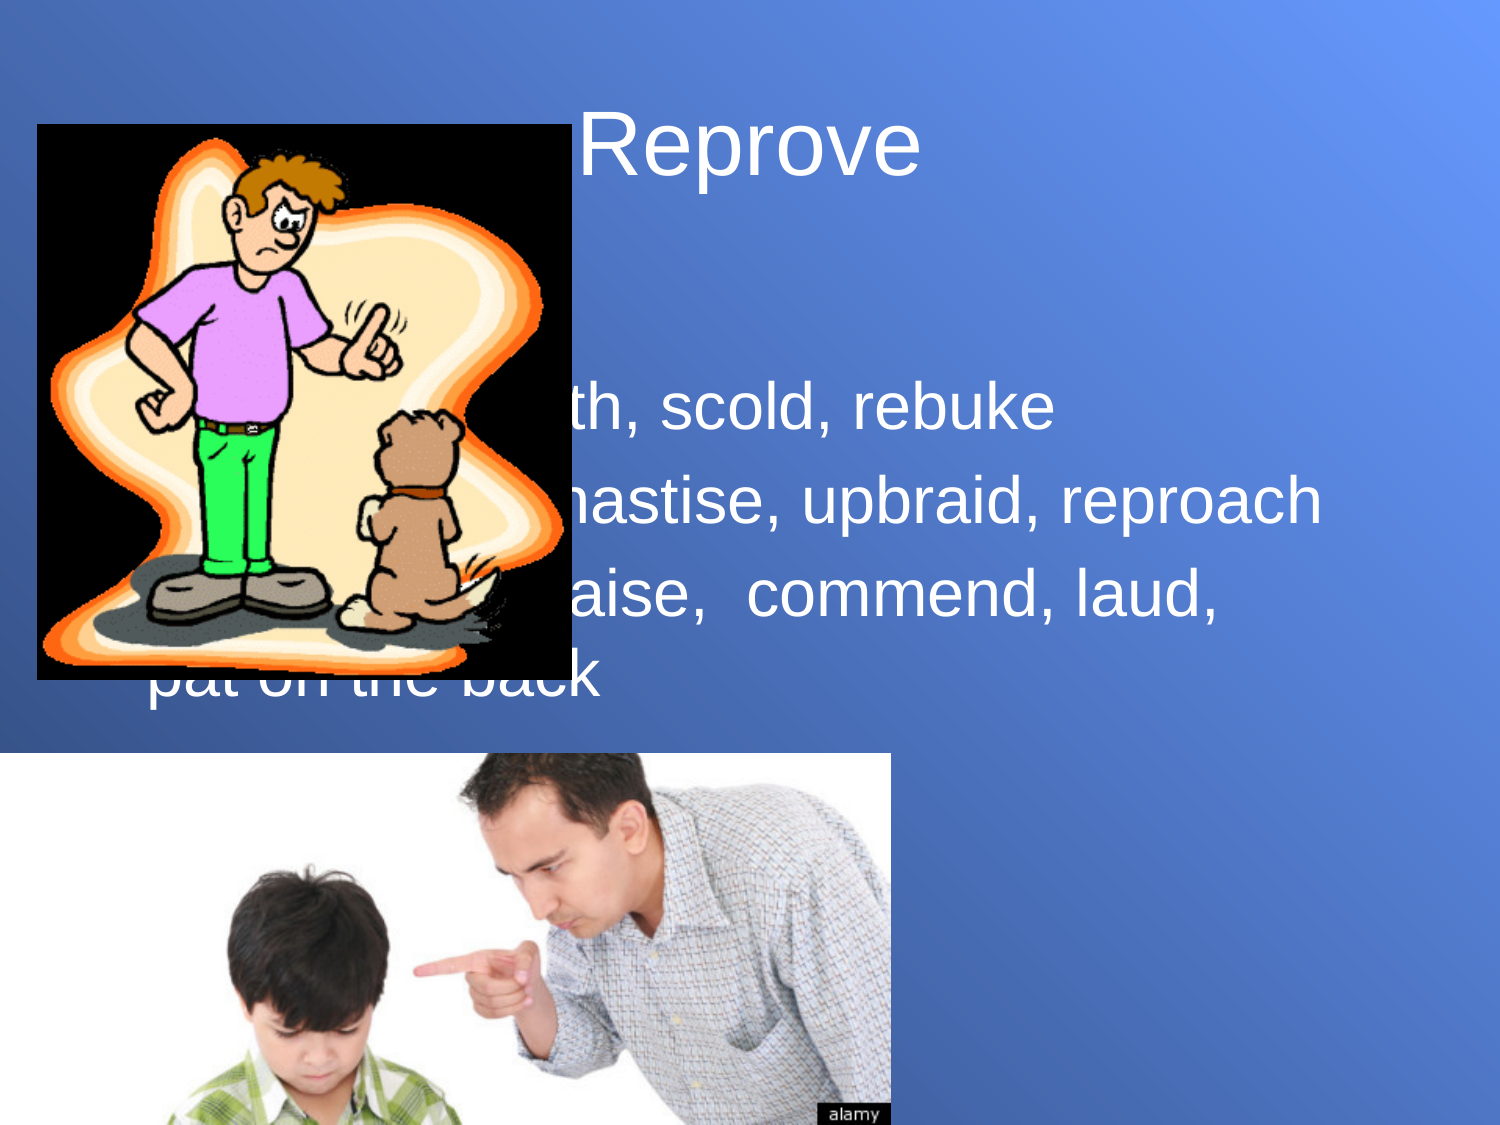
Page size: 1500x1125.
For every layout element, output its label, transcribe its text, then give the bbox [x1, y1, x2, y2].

title Reprove [75, 45, 1425, 233]
list (v.) To find fault with, scold, rebuke Synonyms: chastise, upbraid, reproach Antonyms: praise, commend, laud, pat on the back [75, 262, 1425, 1005]
picture [0, 752, 891, 1125]
picture [37, 124, 573, 680]
